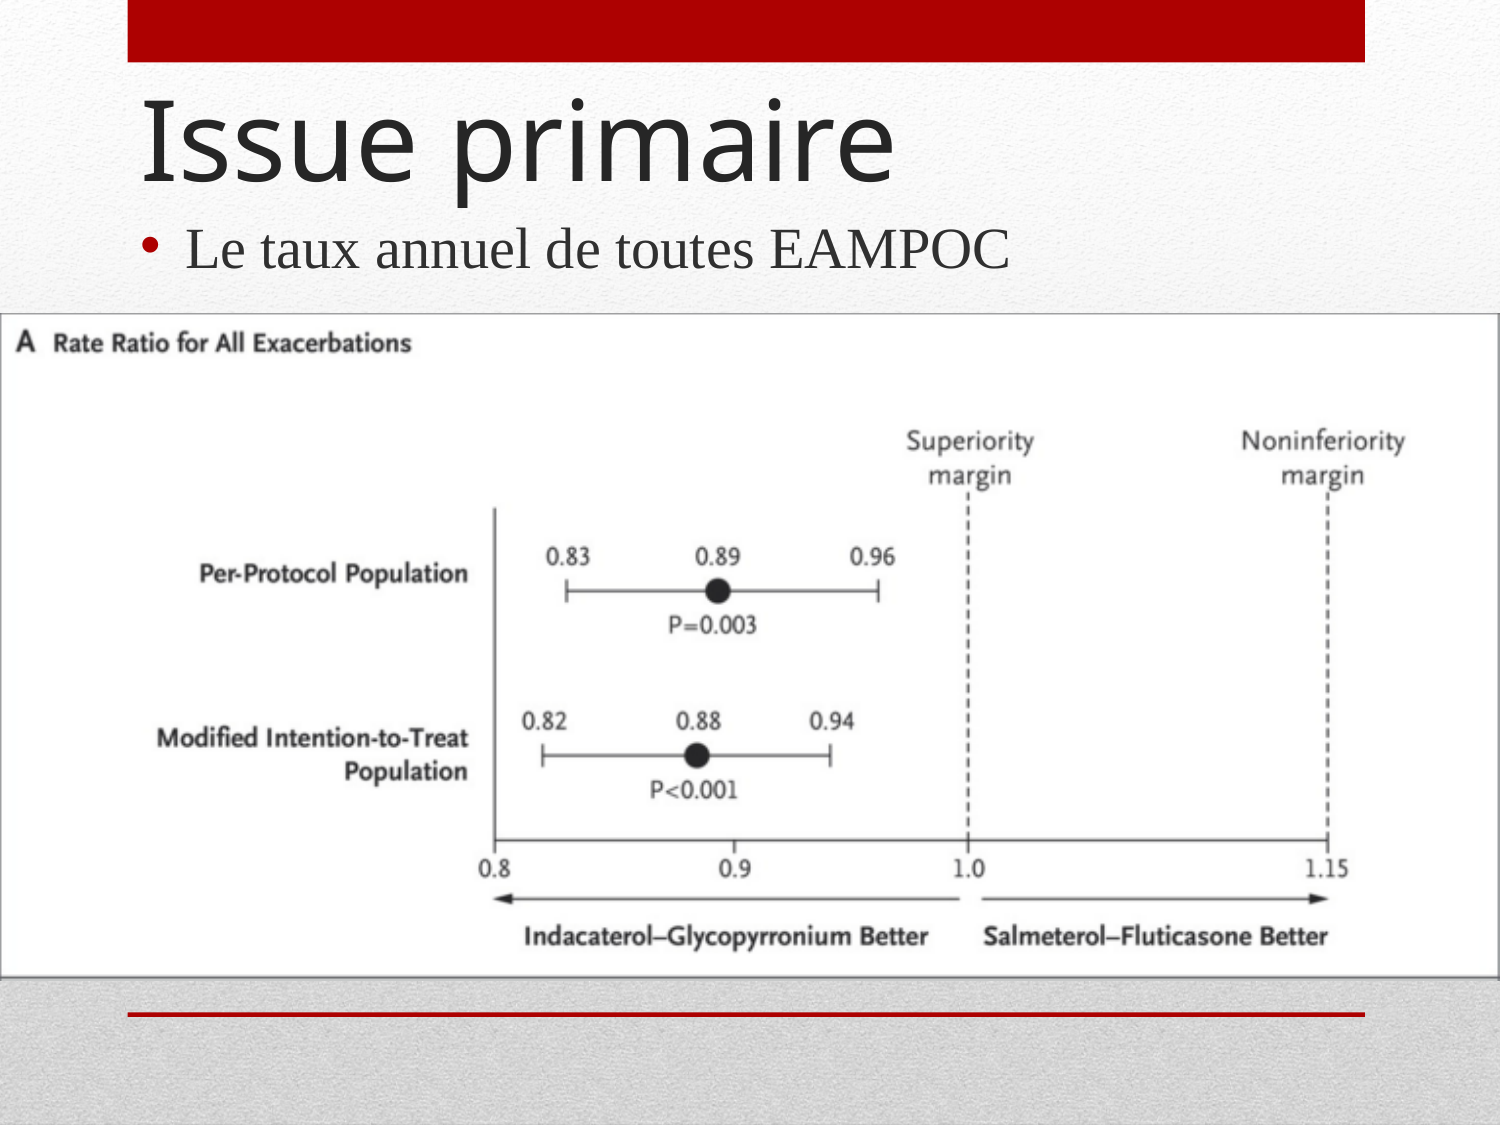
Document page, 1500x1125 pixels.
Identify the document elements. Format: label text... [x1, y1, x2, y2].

picture [0, 313, 1500, 982]
list Le taux annuel de toutes EAMPOC [125, 165, 1384, 313]
title Issue primaire [125, 3, 1363, 165]
